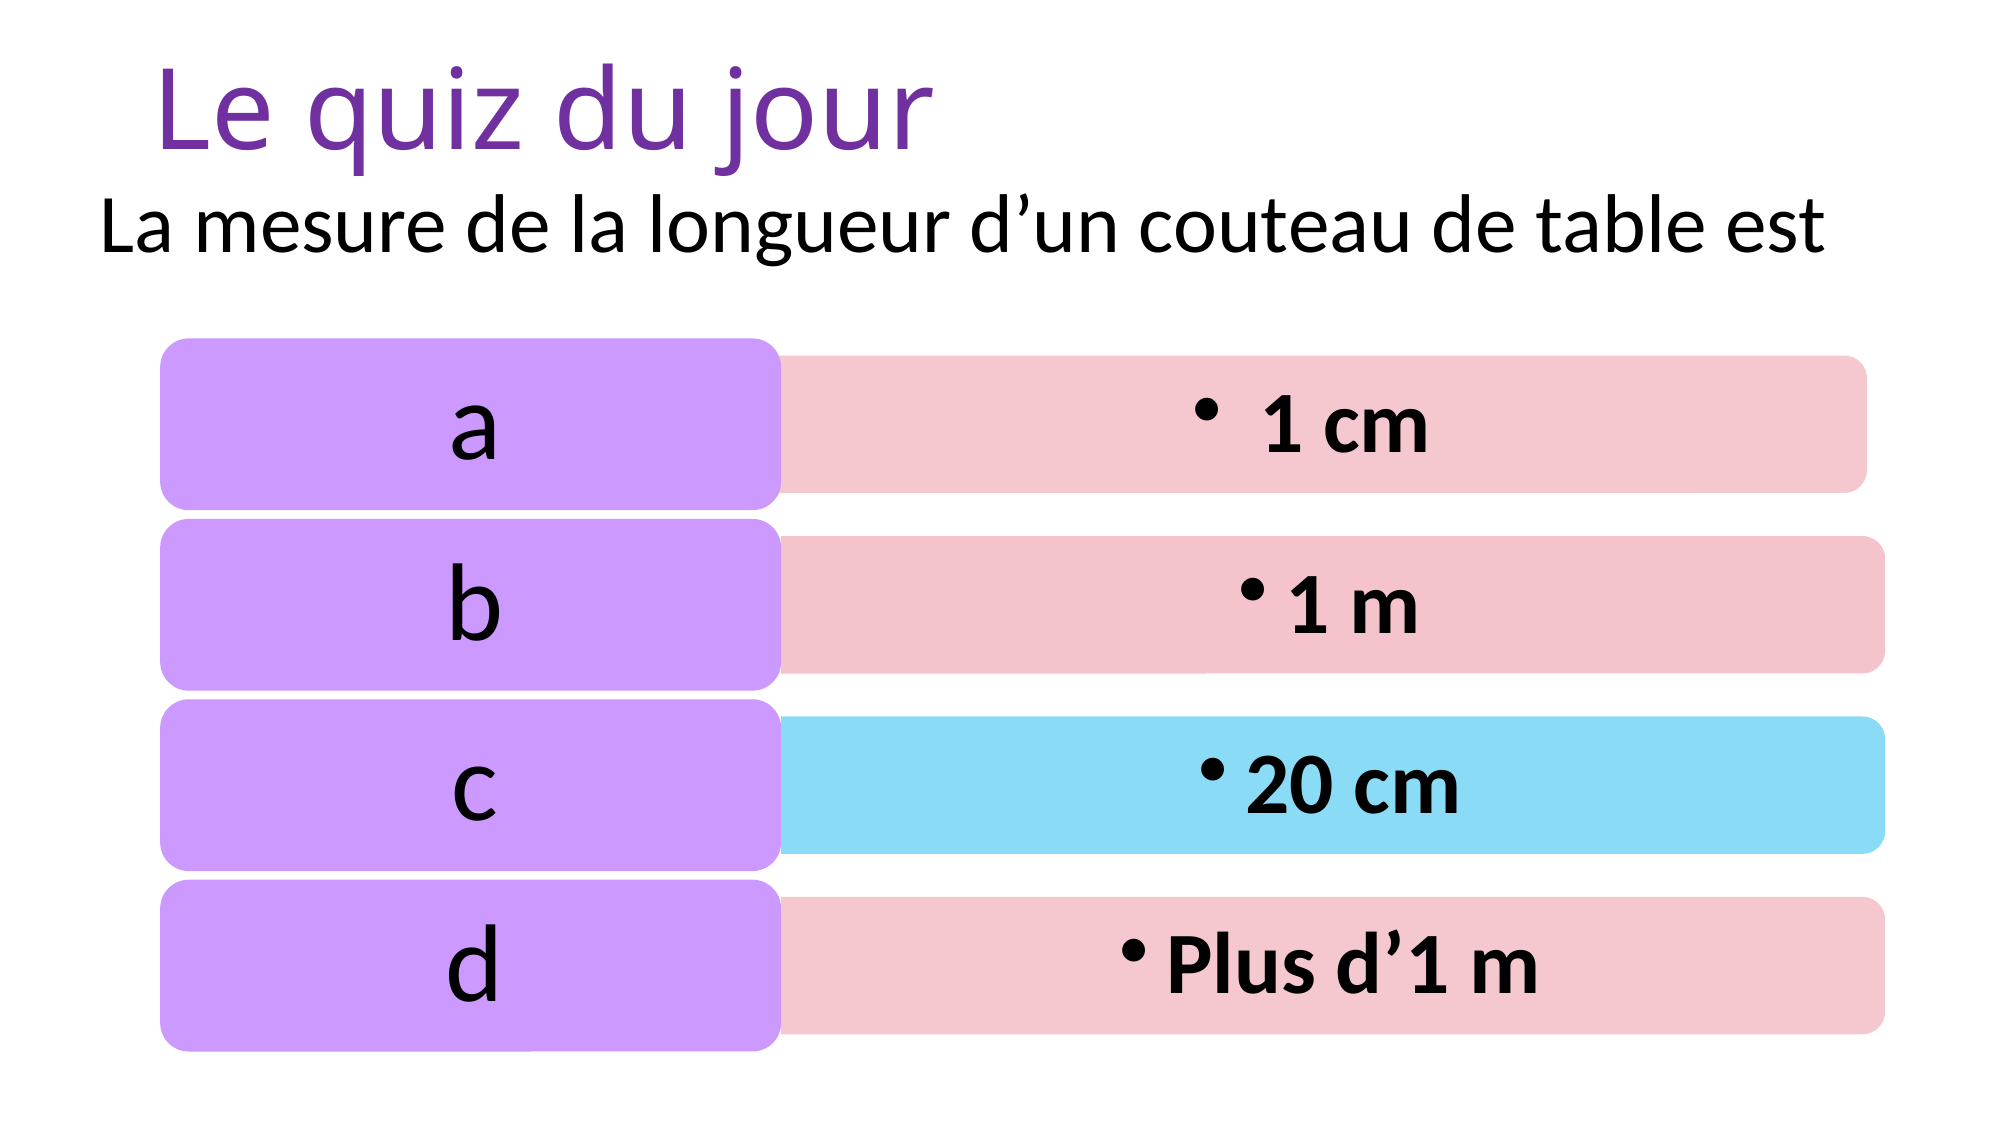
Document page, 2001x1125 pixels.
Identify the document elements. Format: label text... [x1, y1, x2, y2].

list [160, 338, 1886, 1052]
title Le quiz du jour [137, 40, 1863, 161]
text_box La mesure de la longueur d’un couteau de table est [65, 161, 1863, 277]
